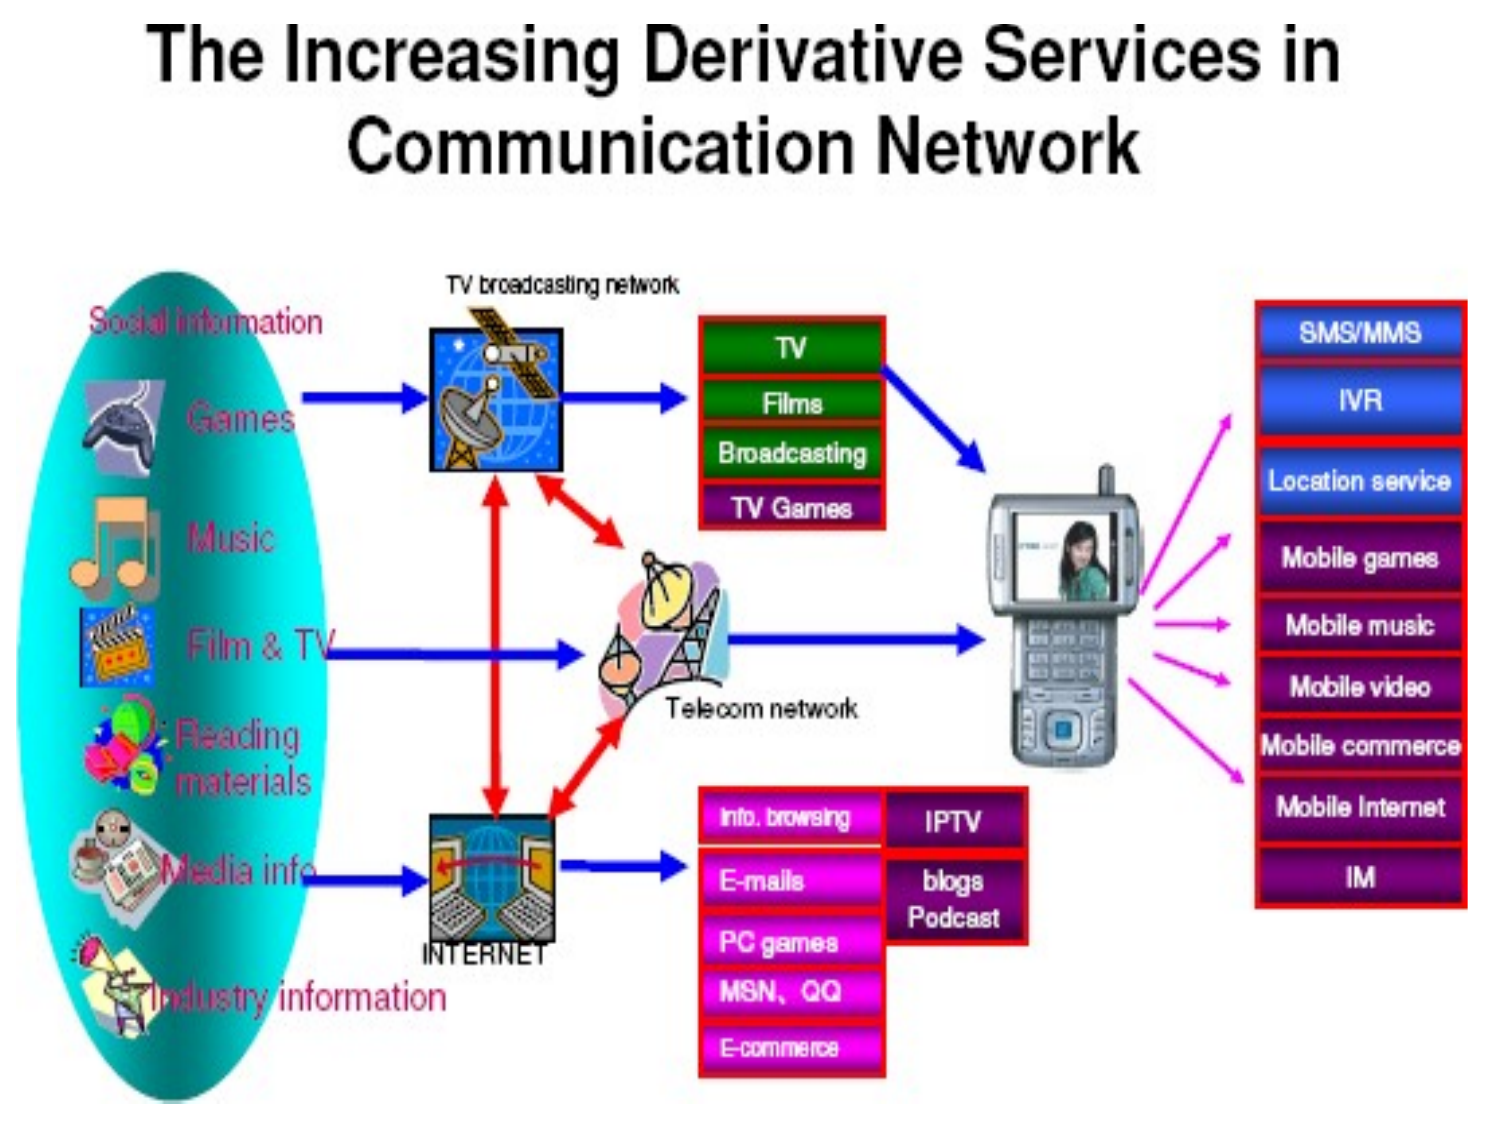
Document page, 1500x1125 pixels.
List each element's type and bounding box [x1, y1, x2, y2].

text_box [16, 24, 1468, 1104]
